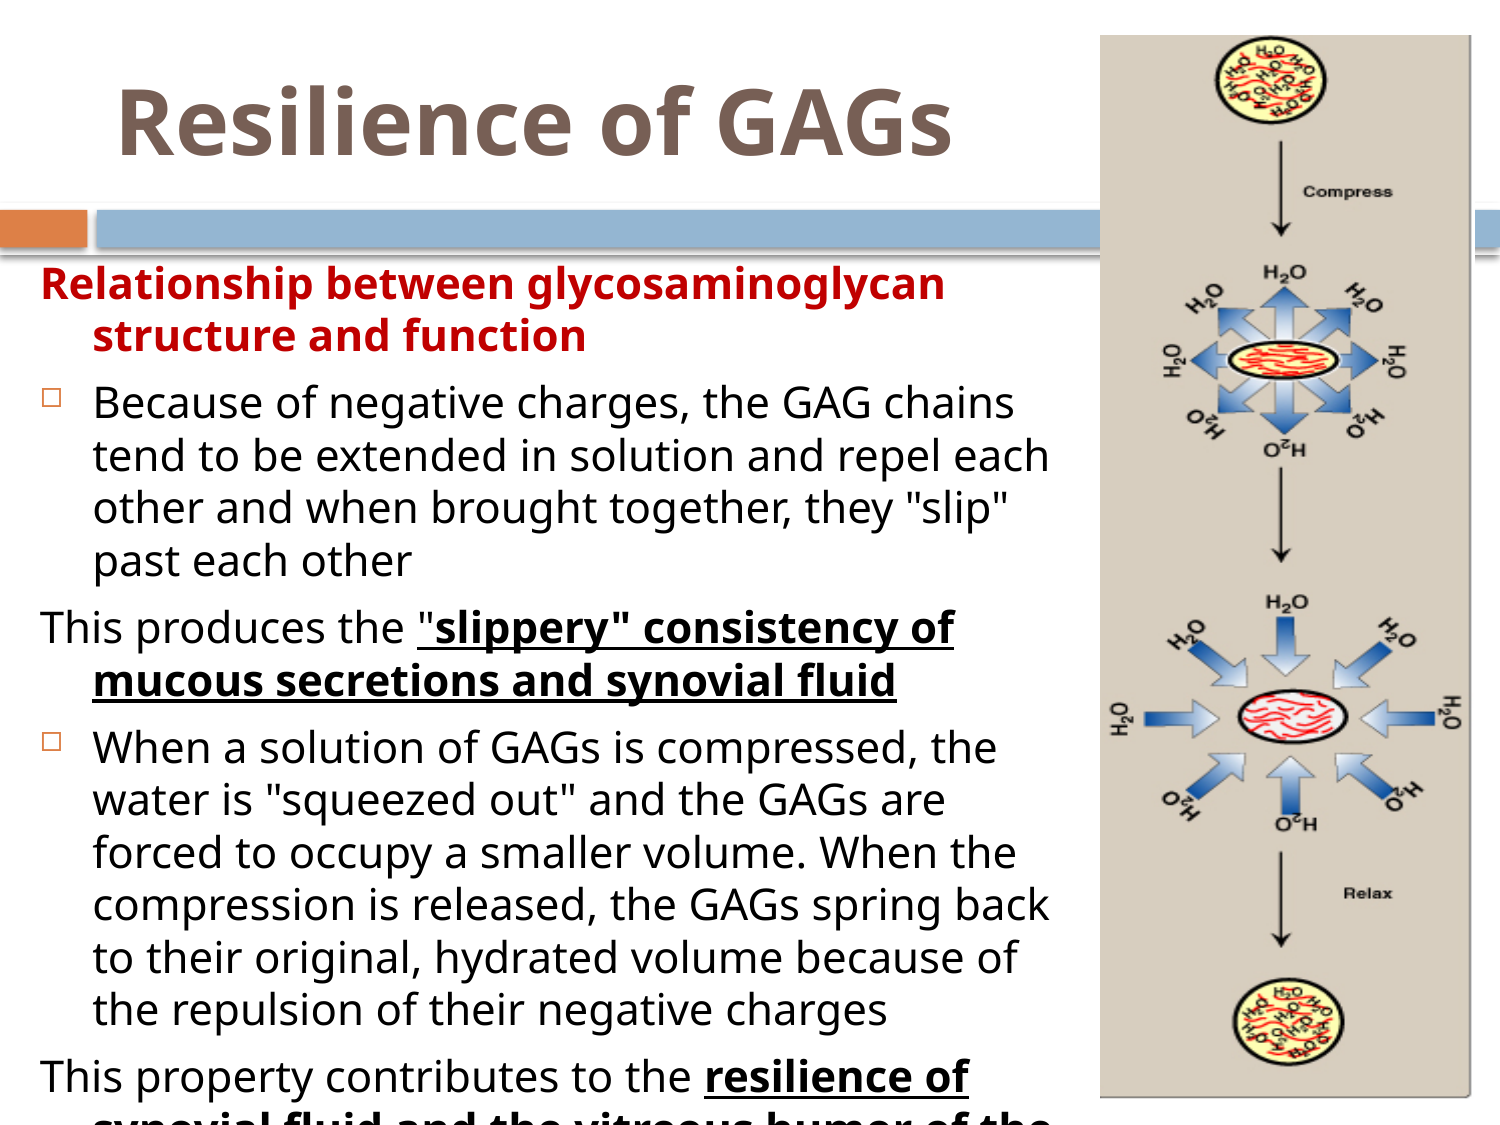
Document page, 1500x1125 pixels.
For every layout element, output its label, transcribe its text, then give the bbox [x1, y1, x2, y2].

picture [1099, 34, 1476, 1101]
title Resilience of GAGs [99, 37, 1095, 200]
list Relationship between glycosaminoglycan structure and function Because of negative charges, the GAG chains tend to be extended in solution and repel each other and when brought together, they "slip" past each other This produces the "slippery" consistency of mucous secretions and synovial fluid When a solution of GAGs is compressed, the water is "squeezed out" and the GAGs are forced to occupy a smaller volume. When the compression is released, the GAGs spring back to their original, hydrated volume because of the repulsion of their negative charges This property contributes to the resilience of synovial fluid and the vitreous humor of the eye [24, 248, 1093, 1075]
